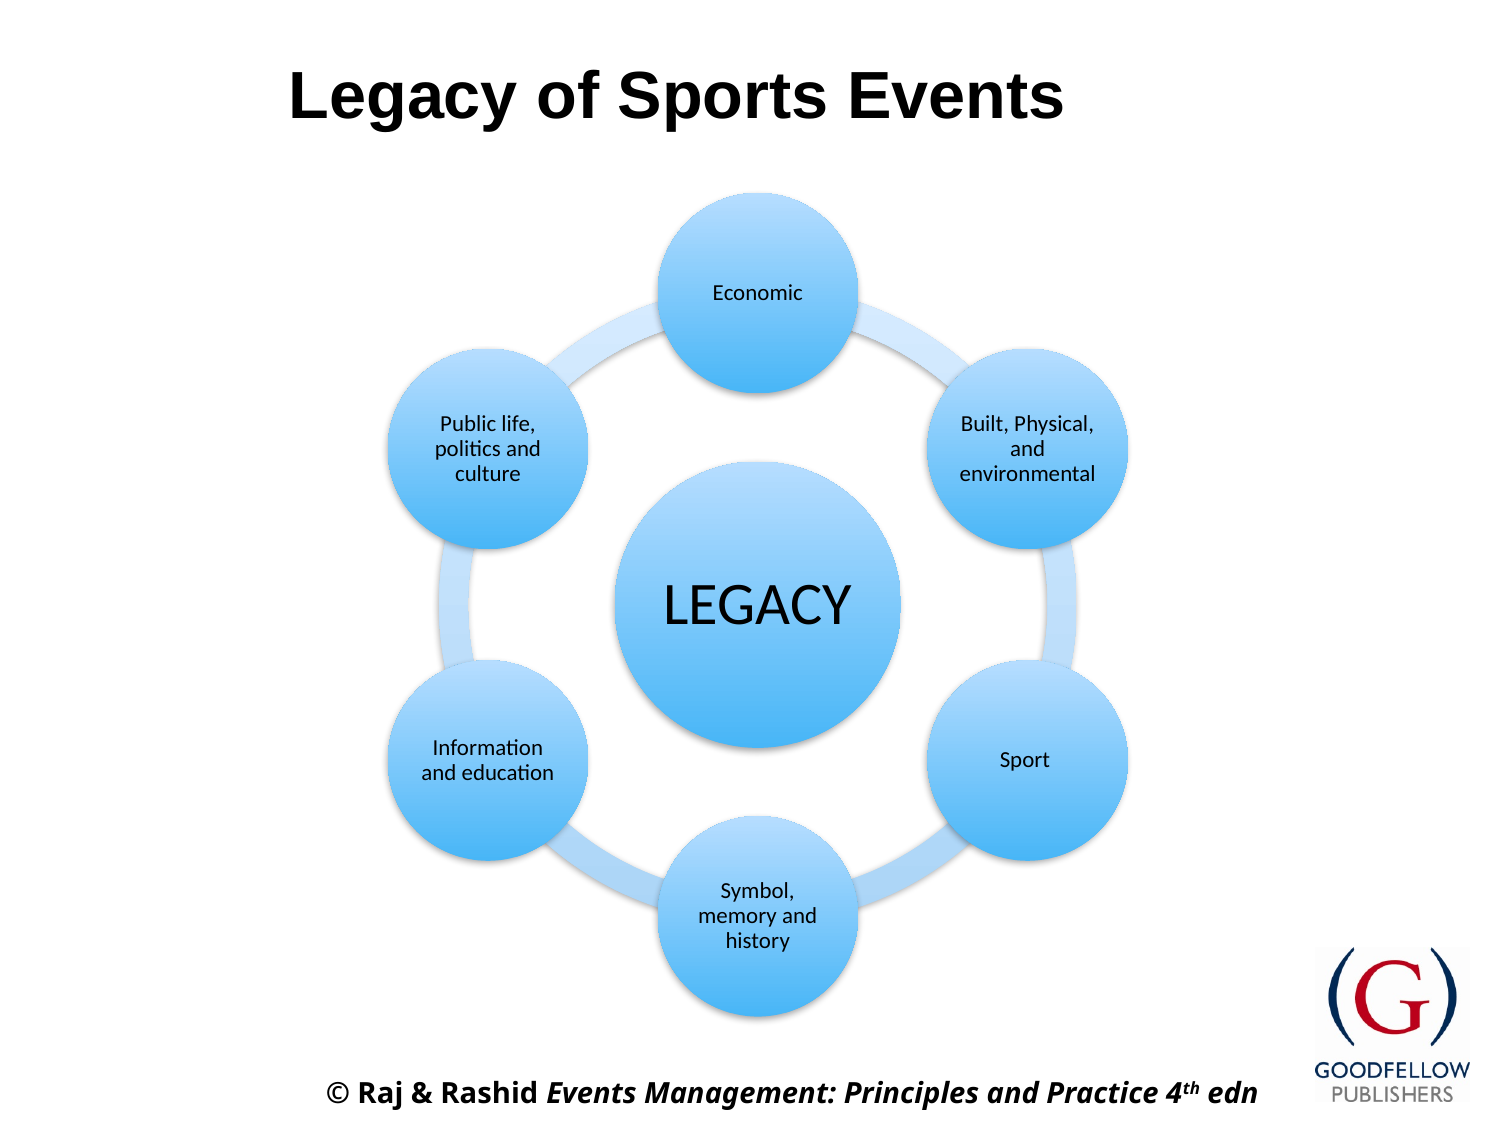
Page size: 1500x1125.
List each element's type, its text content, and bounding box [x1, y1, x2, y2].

title Legacy of Sports Events [75, 44, 1280, 168]
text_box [90, 192, 1426, 1018]
picture [1315, 947, 1470, 1102]
